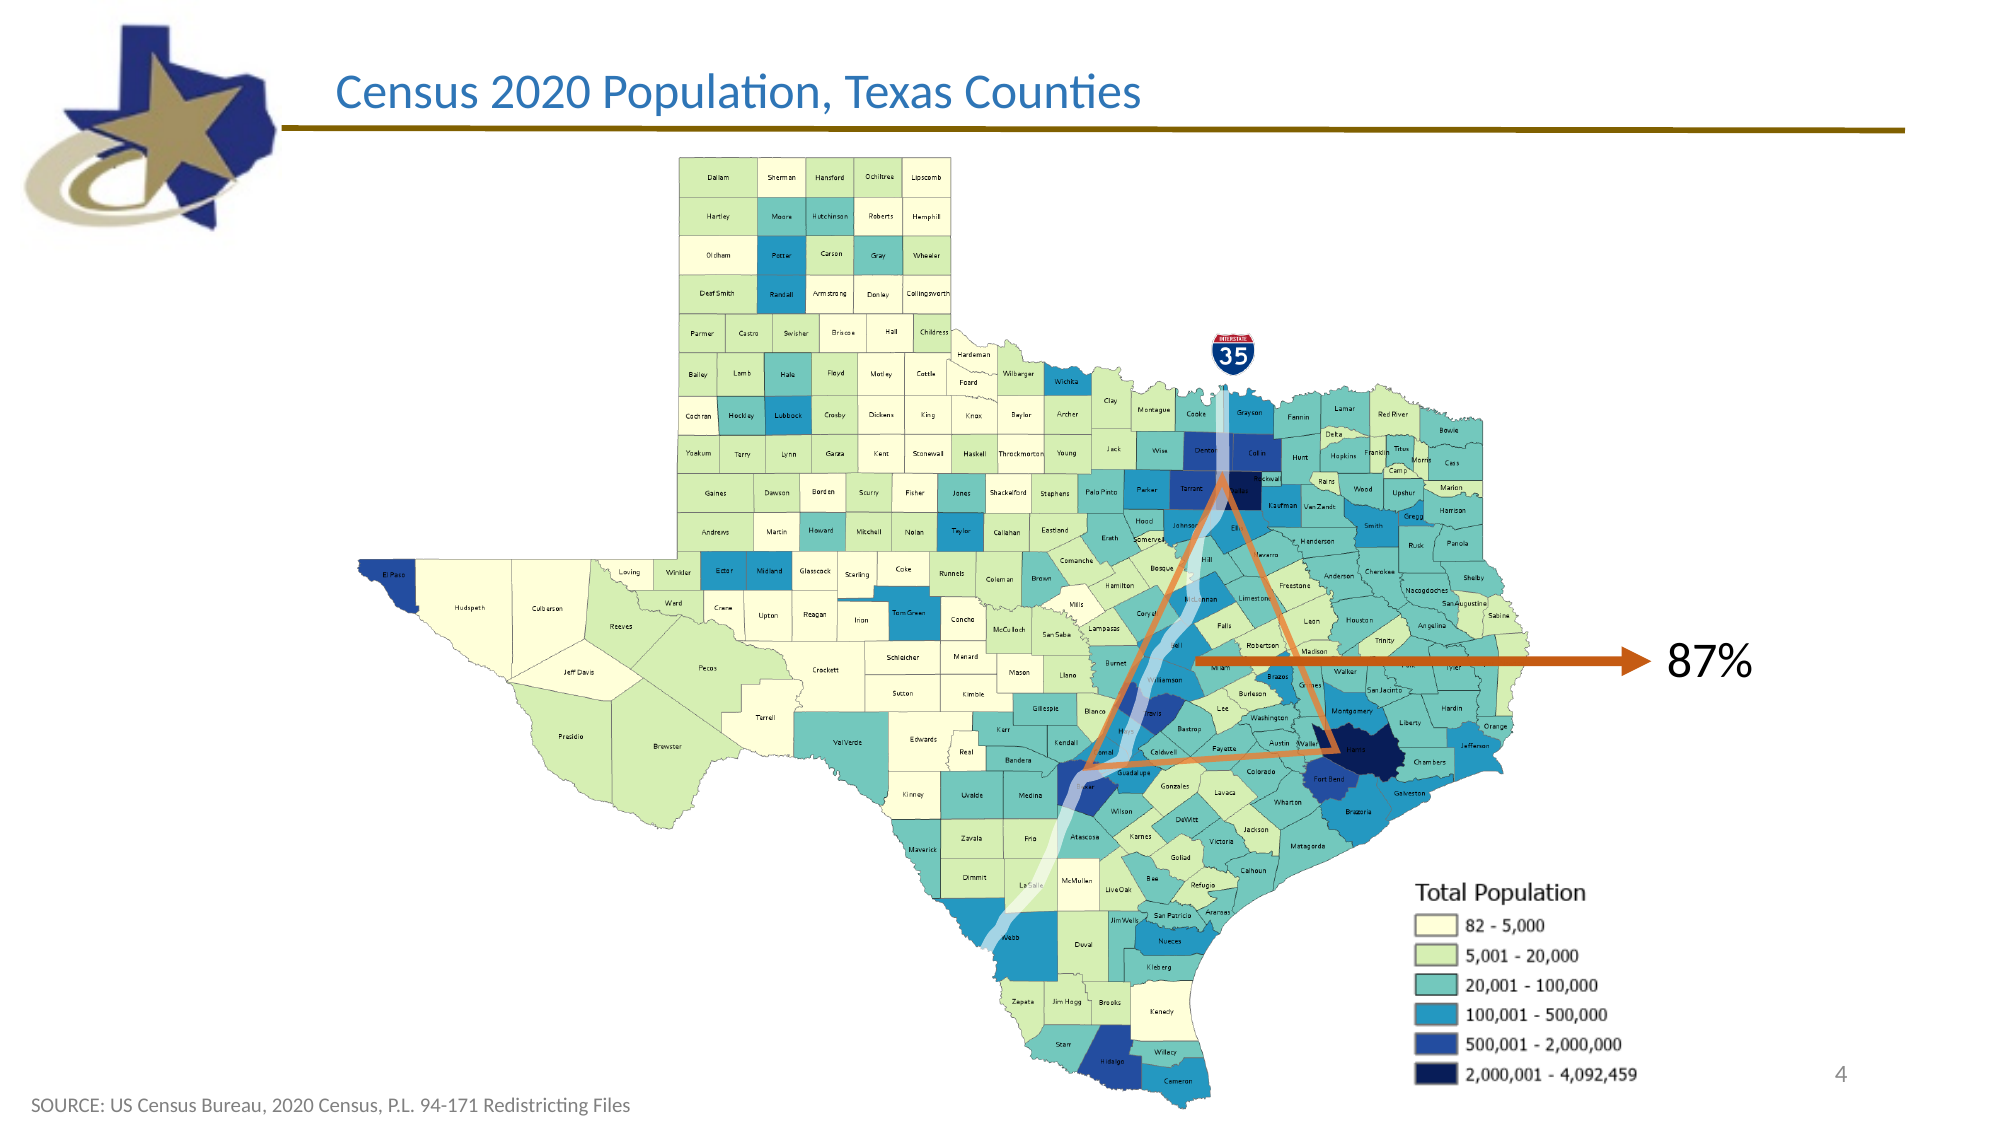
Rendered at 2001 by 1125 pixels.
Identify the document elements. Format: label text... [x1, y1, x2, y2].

picture [20, 0, 282, 261]
text_box Census 2020 Population, Texas Counties [320, 57, 1157, 127]
picture [332, 156, 1652, 1117]
text_box SOURCE: US Census Bureau, 2020 Census, P.L. 94-171 Redistricting Files [16, 1084, 646, 1125]
slide_number 4 [1652, 1042, 1863, 1103]
text_box 87% [1652, 619, 1769, 695]
